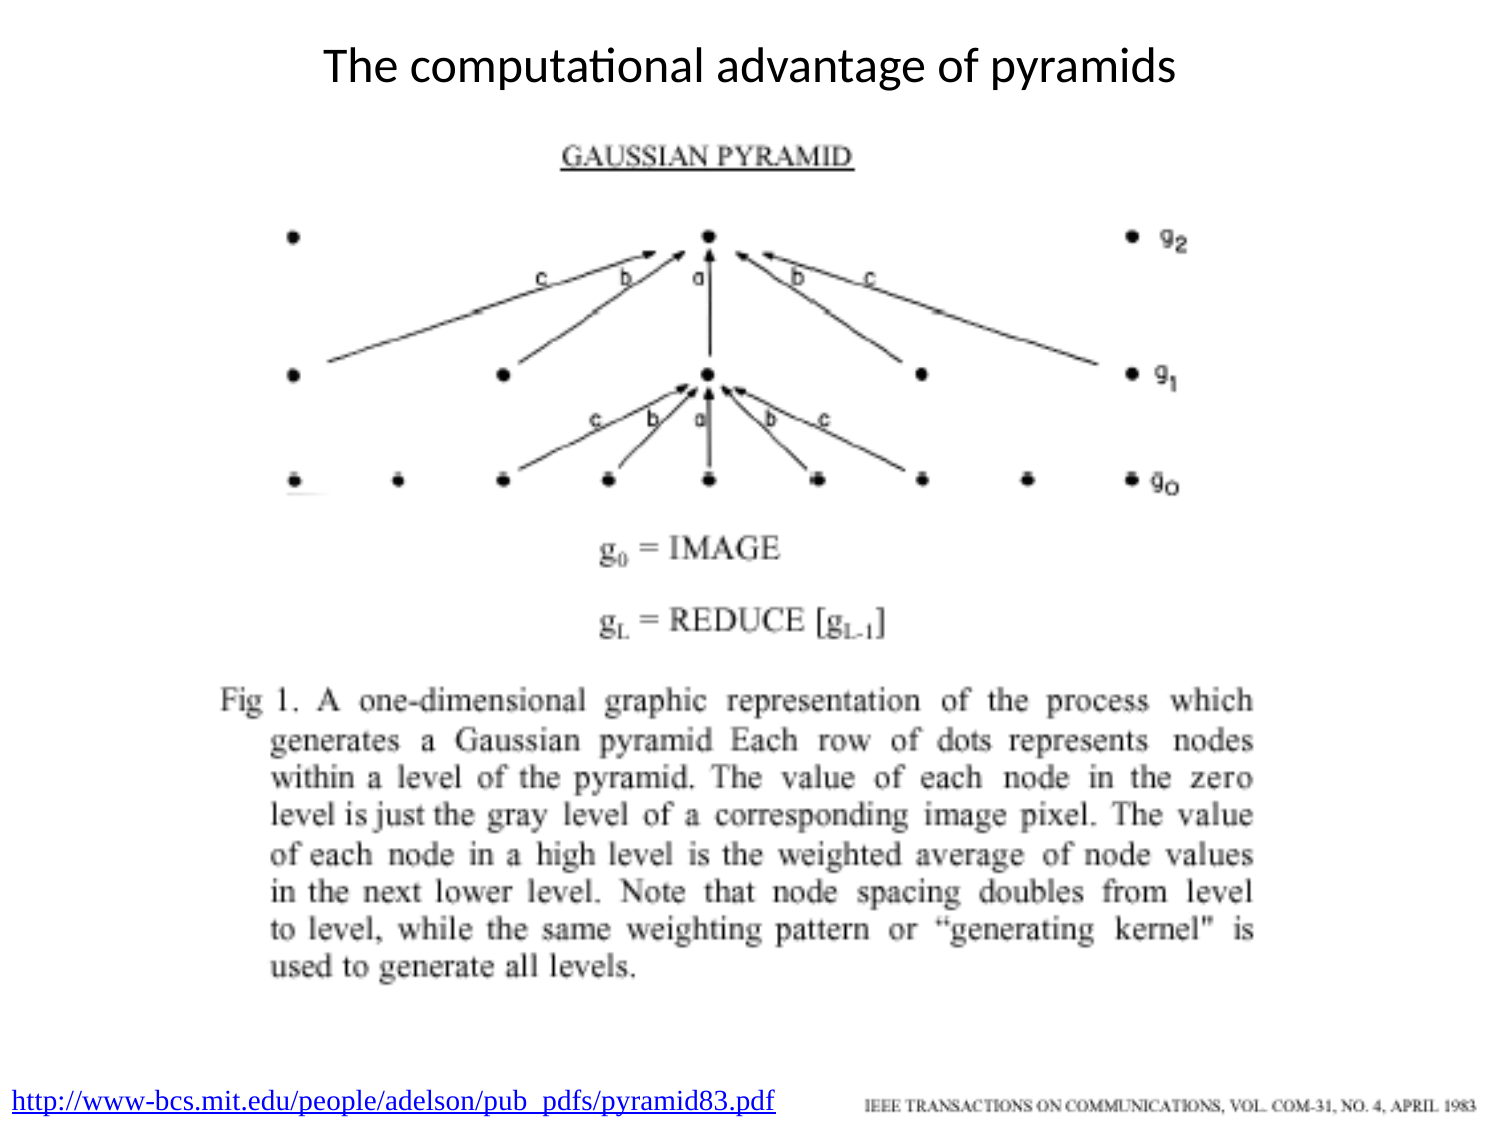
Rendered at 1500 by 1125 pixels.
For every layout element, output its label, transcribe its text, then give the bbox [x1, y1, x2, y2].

title The computational advantage of pyramids [112, 12, 1388, 113]
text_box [847, 1087, 1500, 1125]
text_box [199, 124, 1276, 1004]
text_box http://www-bcs.mit.edu/people/adelson/pub_pdfs/pyramid83.pdf [0, 1073, 791, 1124]
